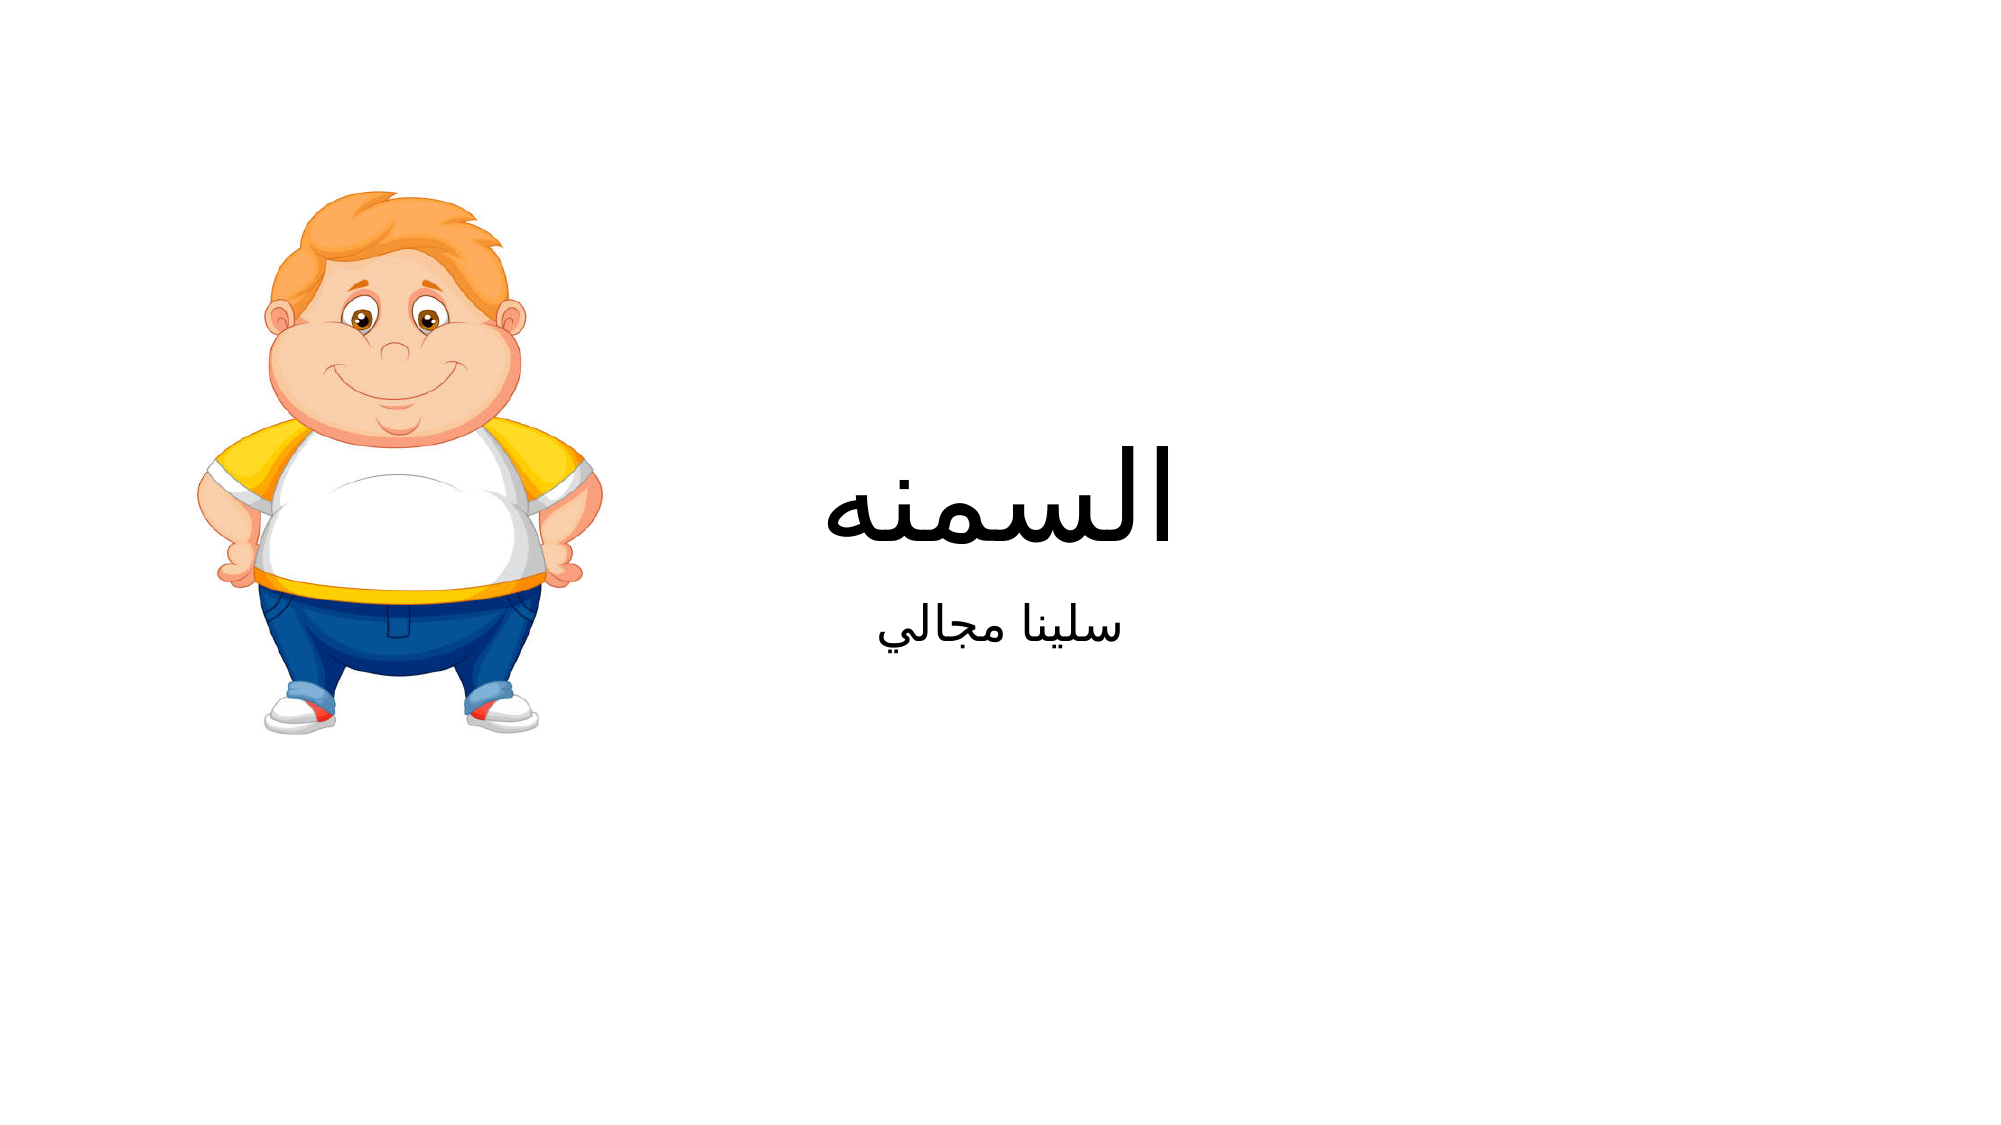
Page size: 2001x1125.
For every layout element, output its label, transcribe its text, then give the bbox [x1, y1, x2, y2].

picture [186, 184, 613, 735]
subtitle سلينا مجالي [249, 590, 1750, 863]
title السمنه [613, 184, 1750, 576]
